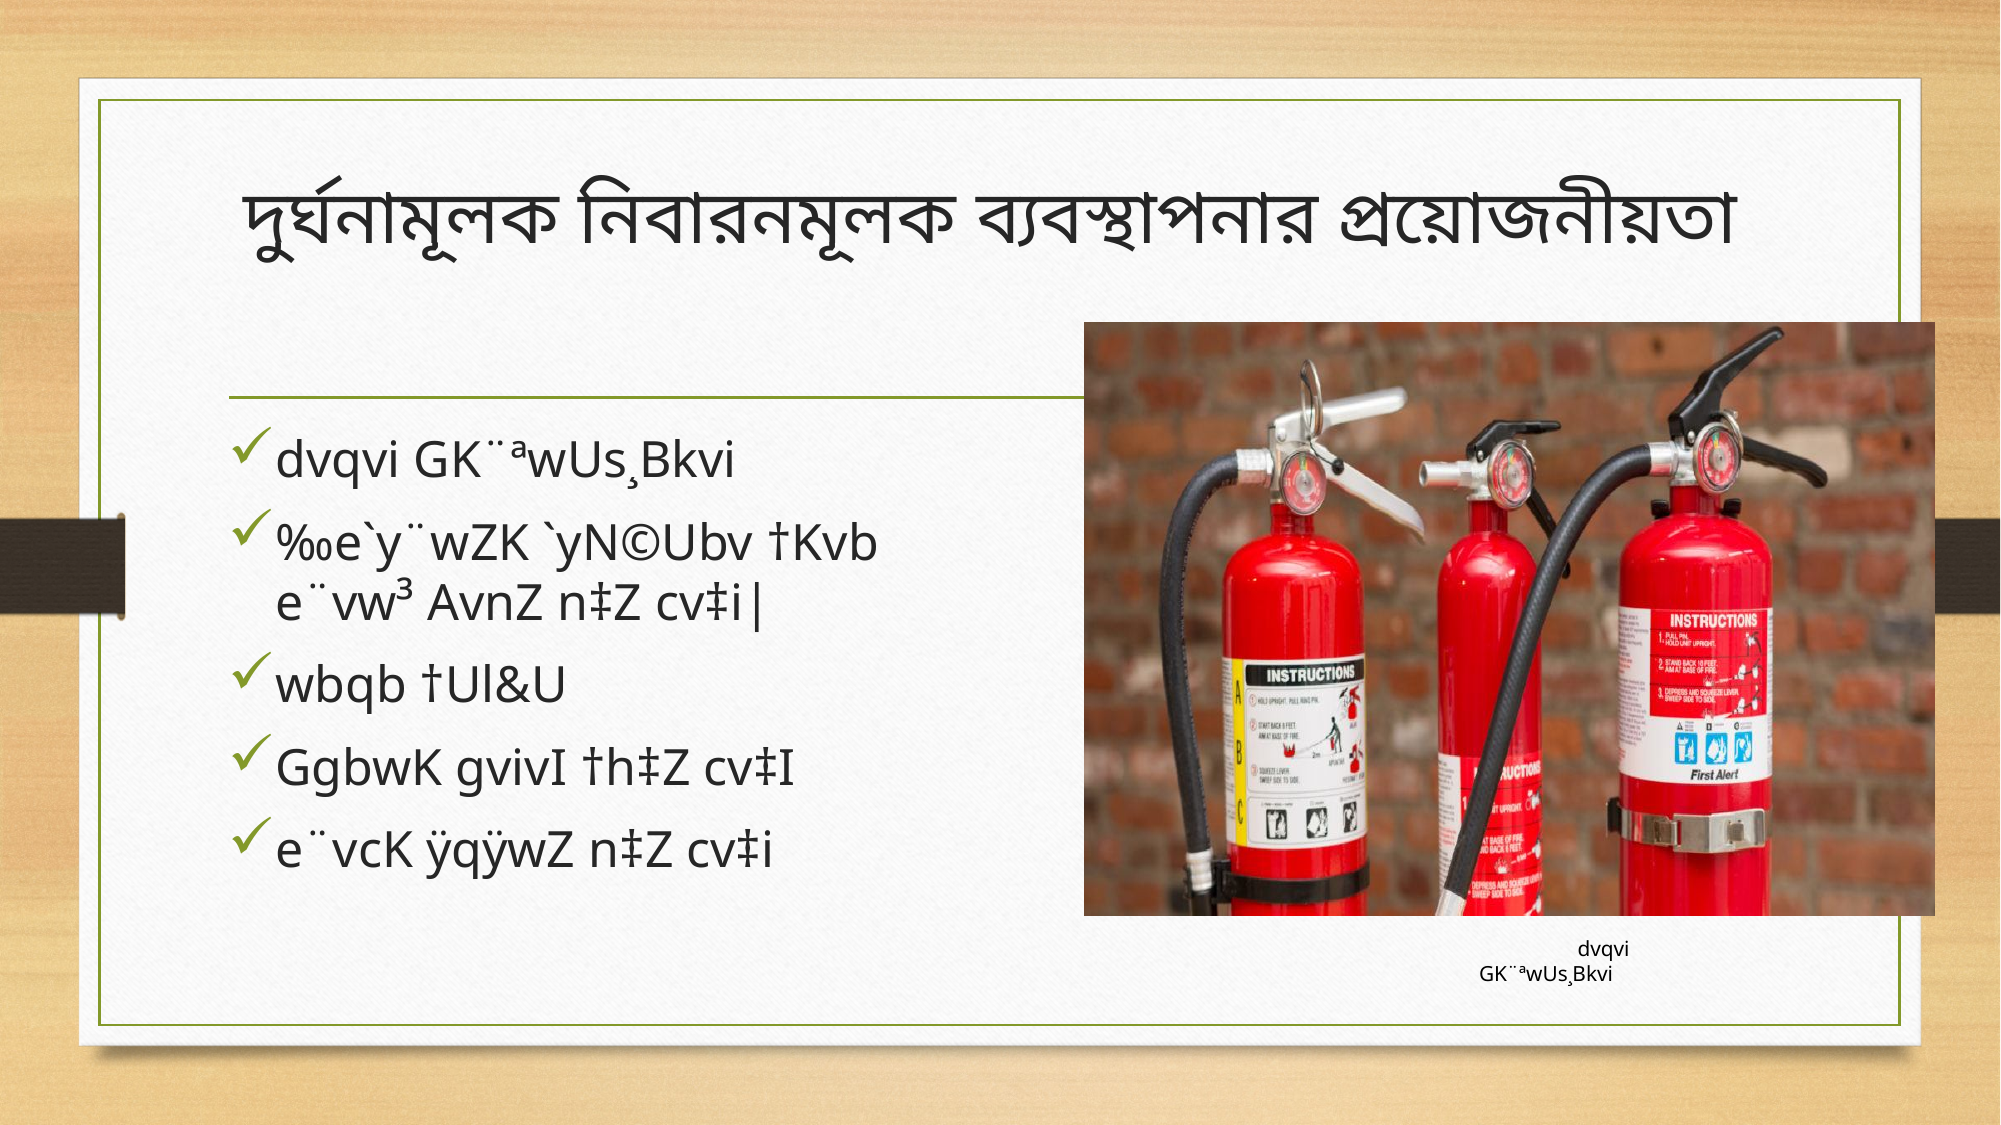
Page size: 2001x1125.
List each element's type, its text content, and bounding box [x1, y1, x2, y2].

list dvqvi GK¨ªwUs¸Bkvi ‰e`y¨wZK `yN©Ubv †Kvb e¨vw³ AvnZ n‡Z cv‡i| wbqb †Ul&U GgbwK gvivI †h‡Z cv‡I e¨vcK ÿqÿwZ n‡Z cv‡i [213, 420, 987, 963]
title দুর্ঘনামূলক নিবারনমূলক ব্যবস্থাপনার প্রয়োজনীয়তা [212, 161, 1788, 375]
slide_number dvqvi GK¨ªwUs¸Bkvi [1448, 930, 1645, 991]
picture [0, 0, 2001, 1125]
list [1084, 322, 1935, 916]
